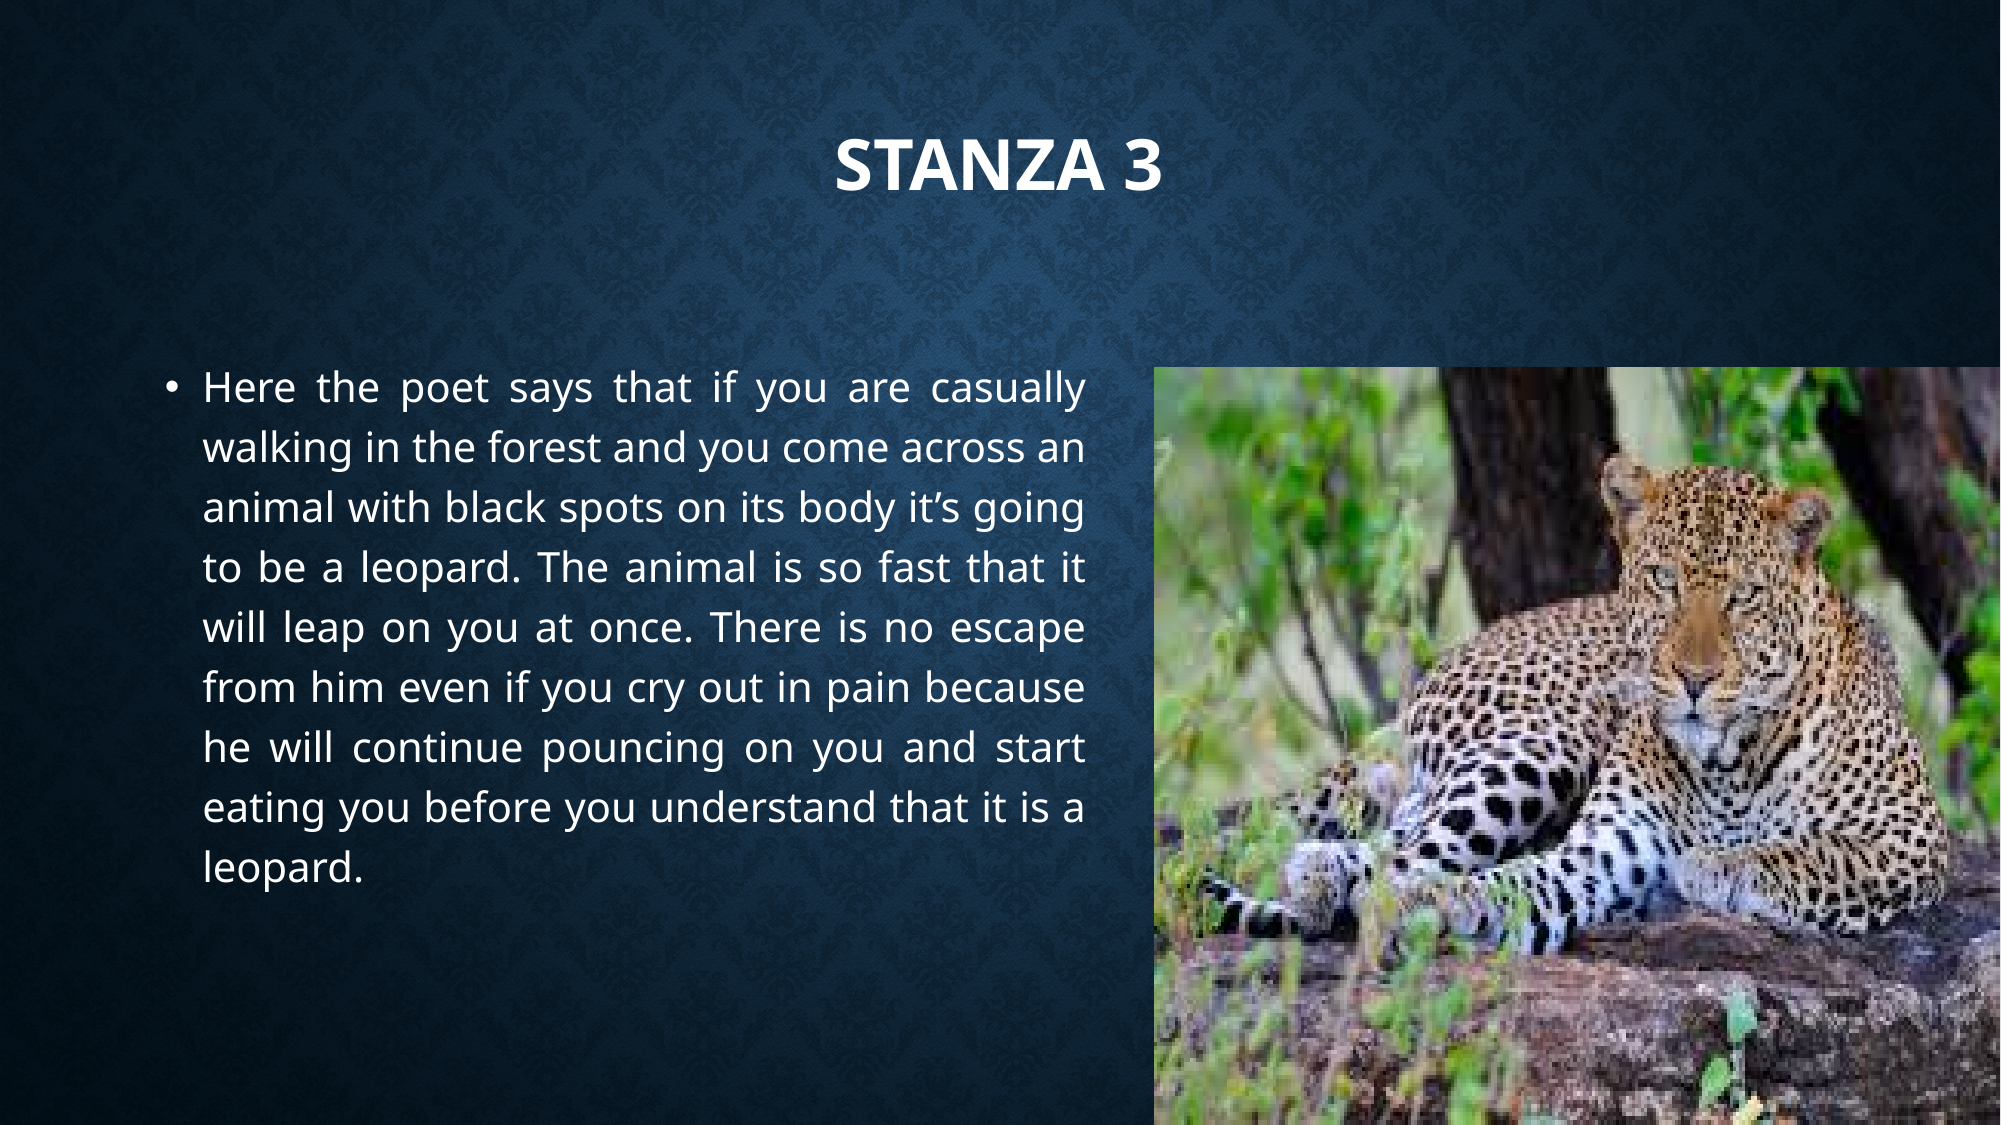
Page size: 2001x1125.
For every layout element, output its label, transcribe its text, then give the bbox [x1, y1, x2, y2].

title STANZA 3 [149, 99, 1849, 236]
list Here the poet says that if you are casually walking in the forest and you come across an animal with black spots on its body it’s going to be a leopard. The animal is so fast that it will leap on you at once. There is no escape from him even if you cry out in pain because he will continue pouncing on you and start eating you before you understand that it is a leopard. [149, 343, 1102, 950]
picture [1154, 366, 2000, 1125]
